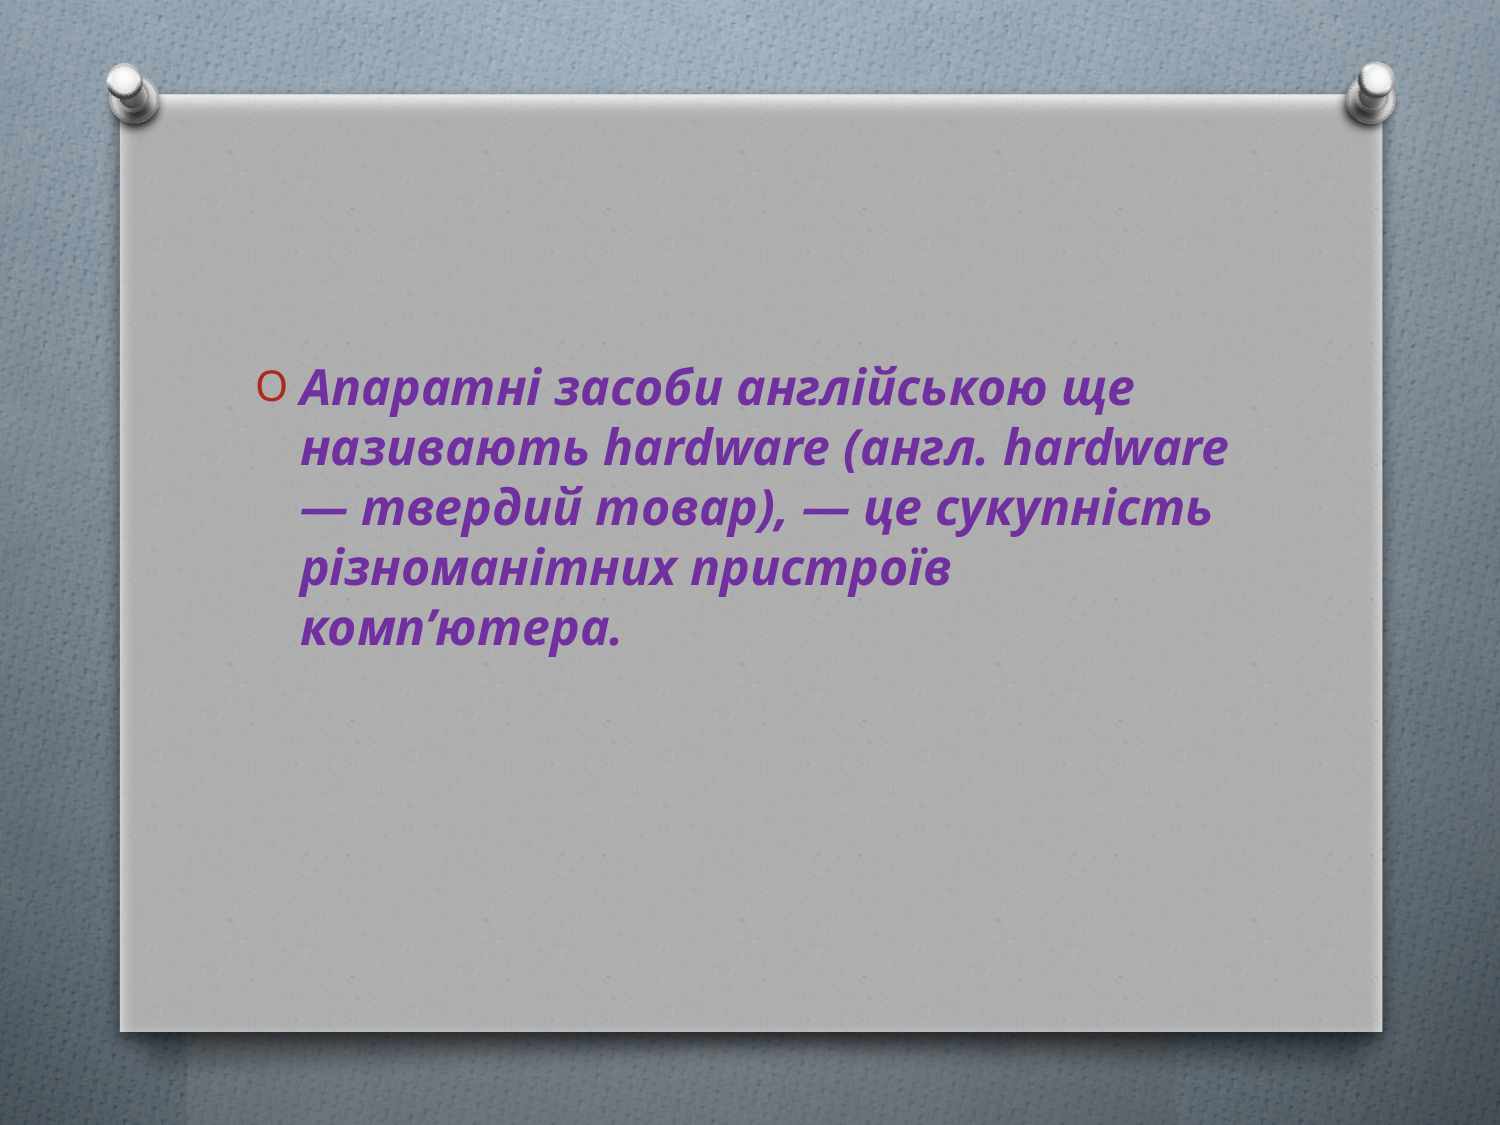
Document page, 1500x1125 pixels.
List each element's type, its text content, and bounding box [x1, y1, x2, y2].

list Апаратні засоби англійською ще називають hardware (англ. hardware — твердий товар), — це сукупність різноманітних пристроїв комп’ютера. [240, 347, 1257, 939]
picture [1317, 35, 1439, 156]
picture [75, 29, 198, 153]
